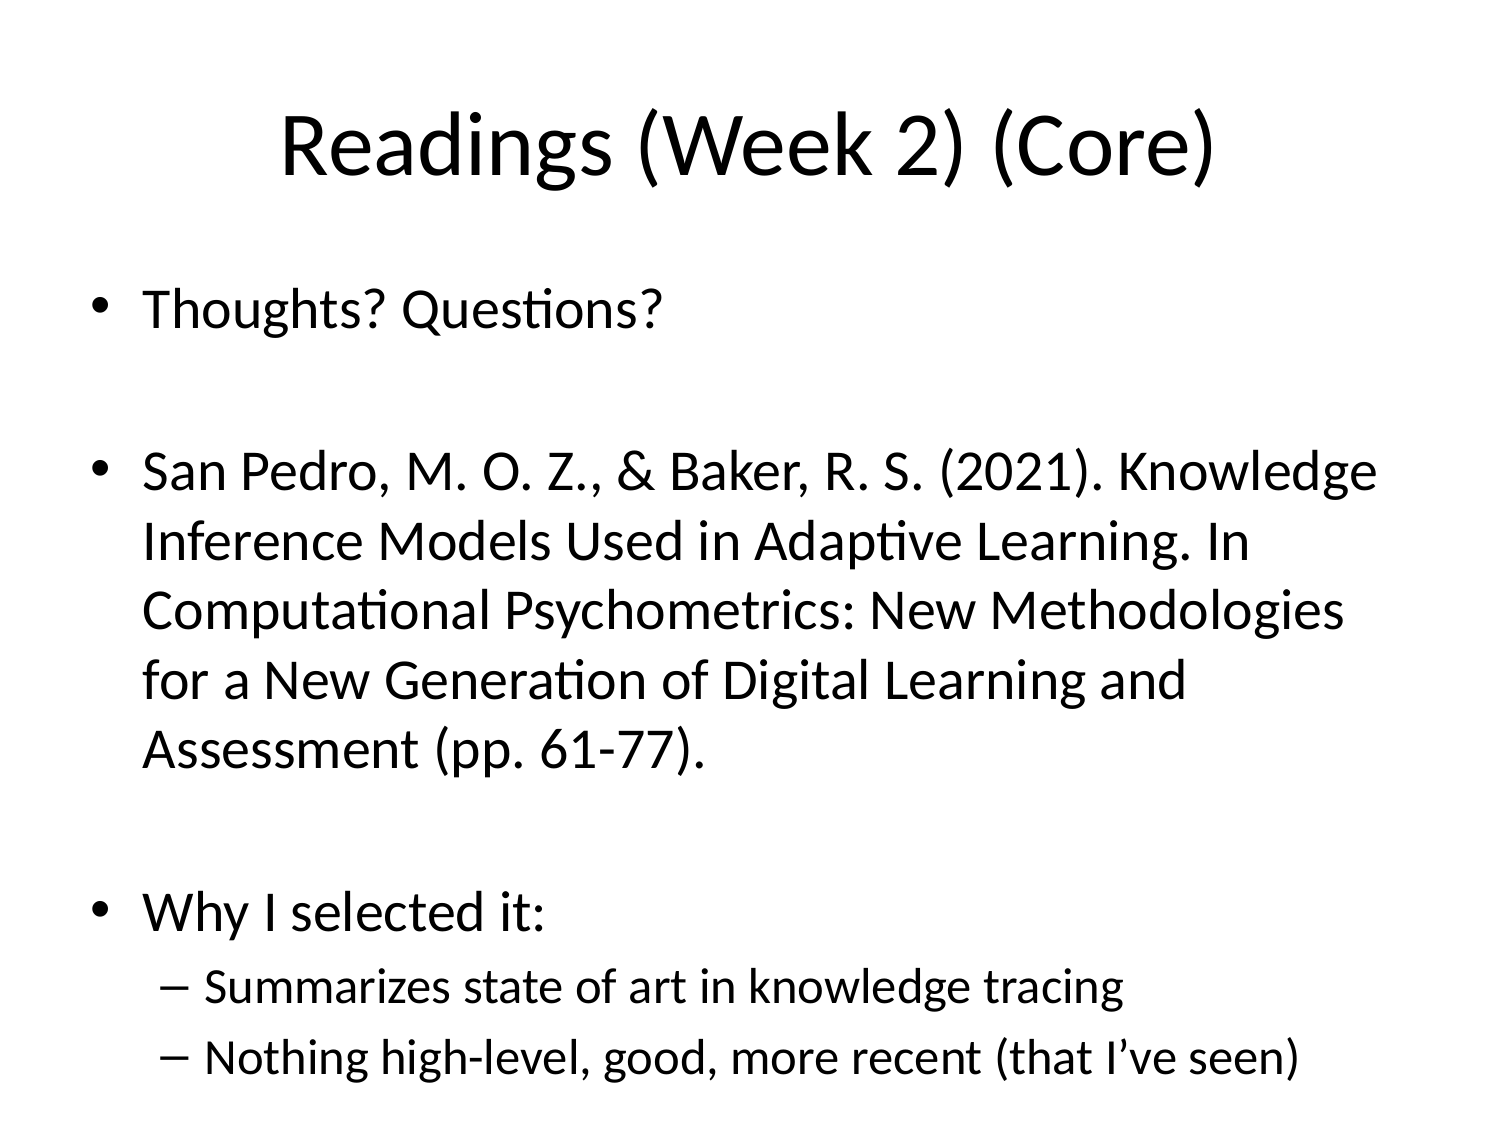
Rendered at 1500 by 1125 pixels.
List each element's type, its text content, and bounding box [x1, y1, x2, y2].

list Thoughts? Questions? San Pedro, M. O. Z., & Baker, R. S. (2021). Knowledge Inference Models Used in Adaptive Learning. In Computational Psychometrics: New Methodologies for a New Generation of Digital Learning and Assessment (pp. 61-77). Why I selected it: Summarizes state of art in knowledge tracing Nothing high-level, good, more recent (that I’ve seen) [75, 262, 1425, 1100]
title Readings (Week 2) (Core) [75, 45, 1425, 233]
